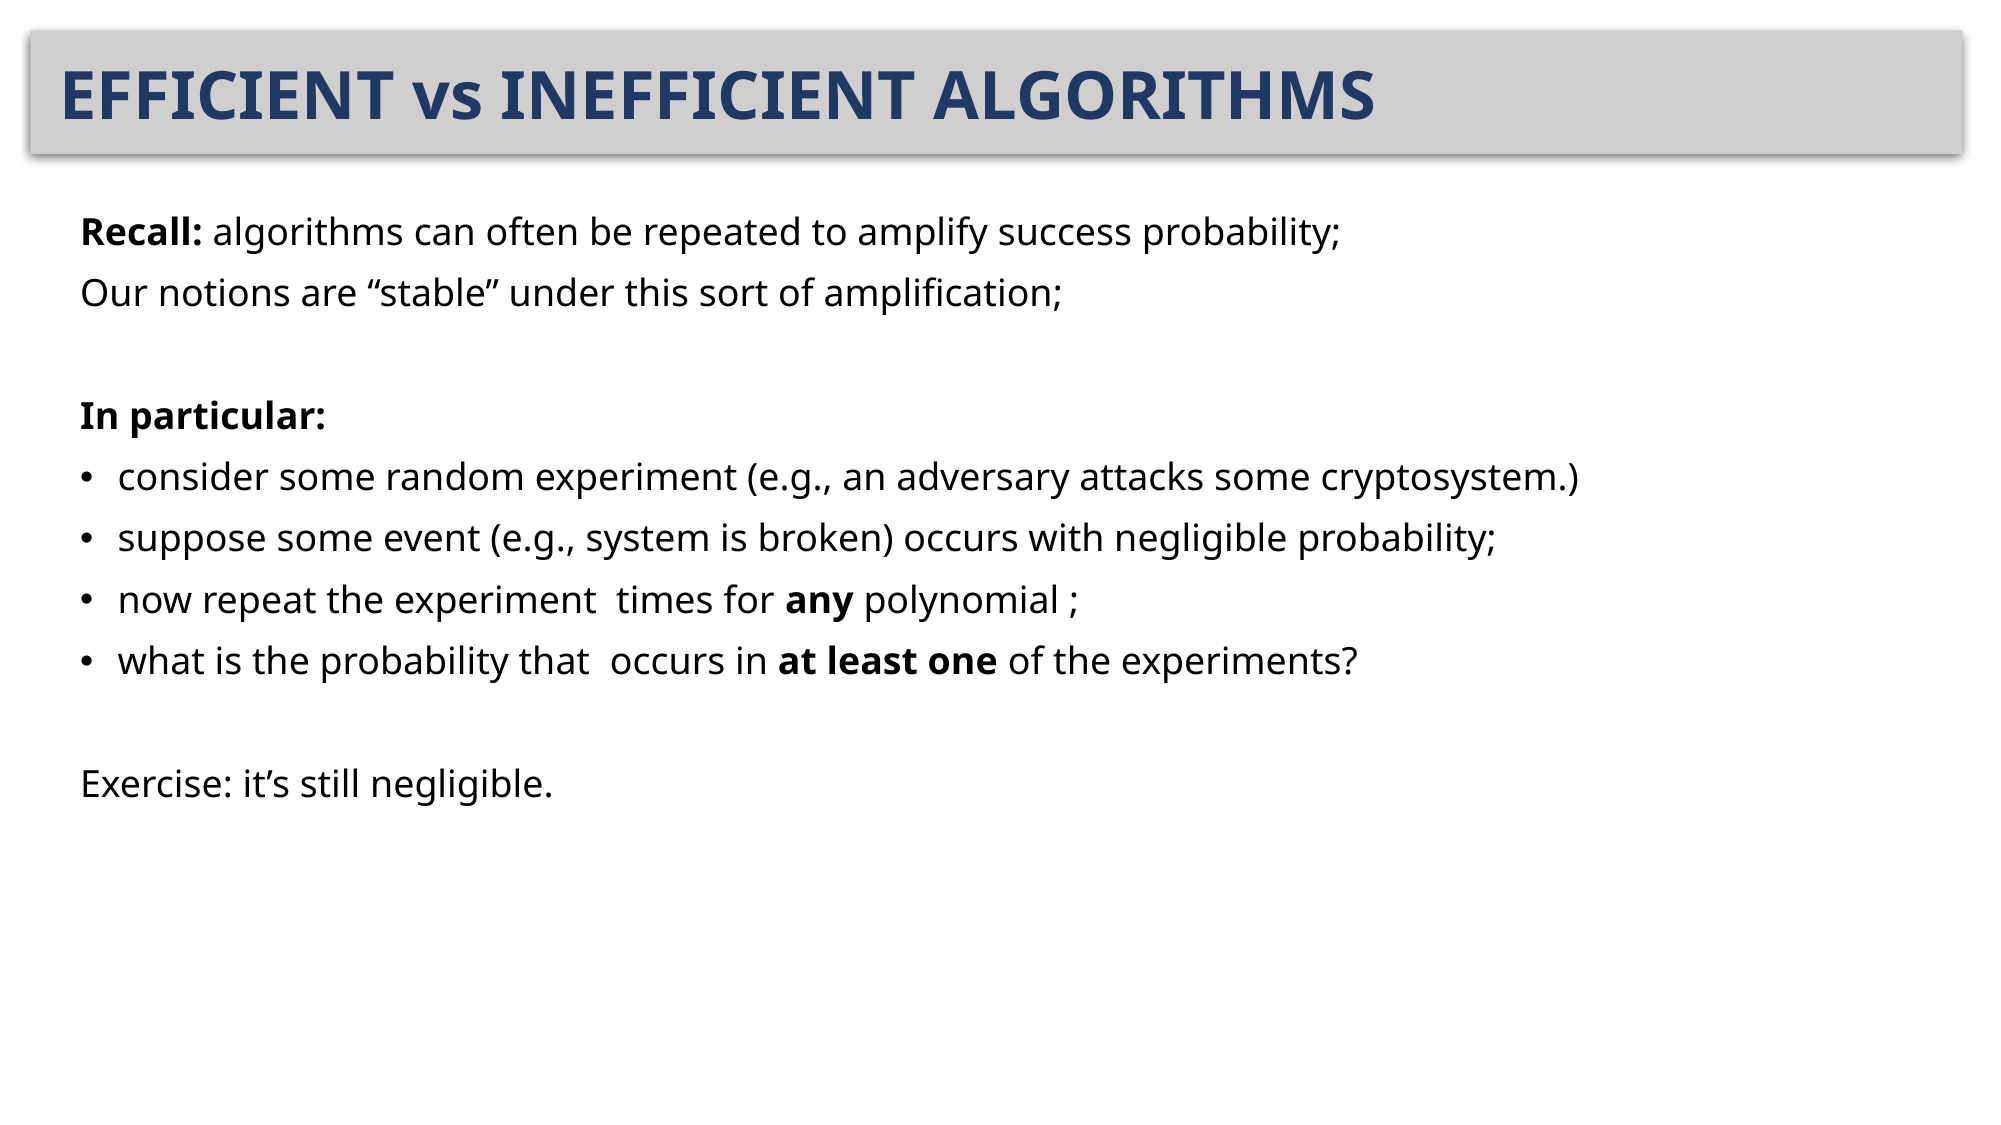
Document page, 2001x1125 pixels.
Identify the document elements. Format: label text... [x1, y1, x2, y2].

text_box [30, 30, 1963, 155]
title EFFICIENT vs INEFFICIENT ALGORITHMS [44, 41, 1970, 155]
